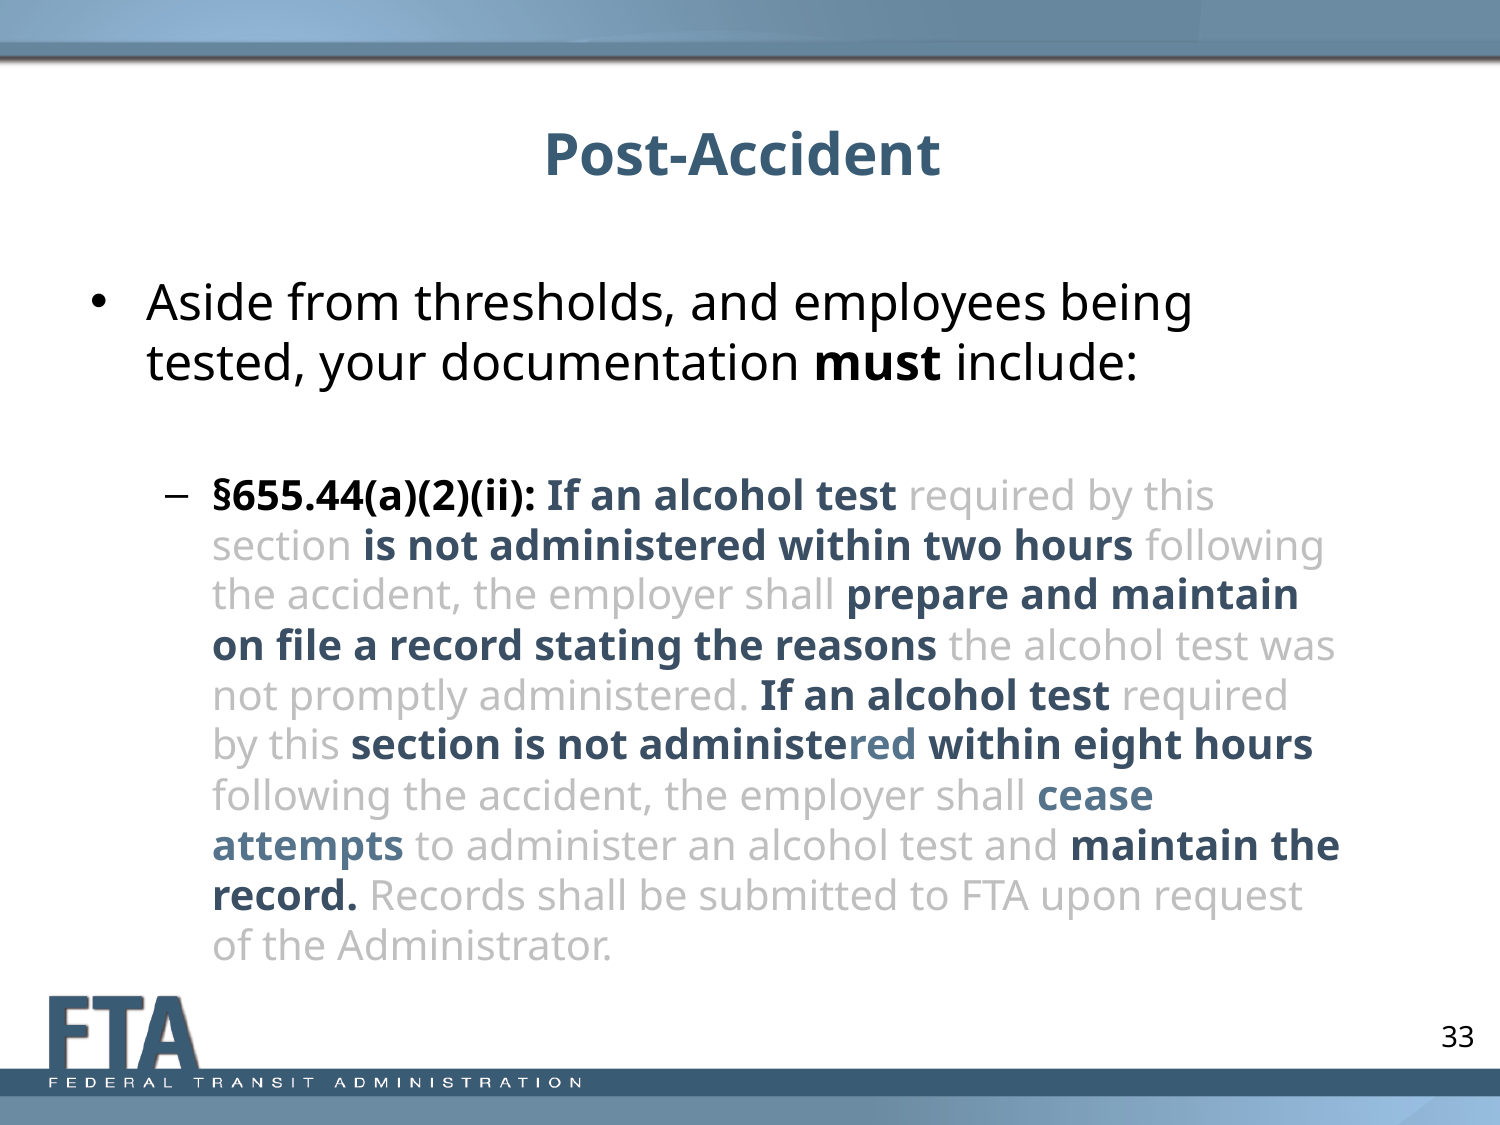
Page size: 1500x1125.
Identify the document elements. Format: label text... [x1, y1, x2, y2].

picture [0, 0, 1500, 75]
title Post-Accident [74, 71, 1426, 233]
picture [0, 992, 1500, 1125]
list Aside from thresholds, and employees being tested, your documentation must include: §655.44(a)(2)(ii): If an alcohol test required by this section is not administered within two hours following the accident, the employer shall prepare and maintain on file a record stating the reasons the alcohol test was not promptly administered. If an alcohol test required by this section is not administered within eight hours following the accident, the employer shall cease attempts to administer an alcohol test and maintain the record. Records shall be submitted to FTA upon request of the Administrator. [74, 262, 1361, 1006]
